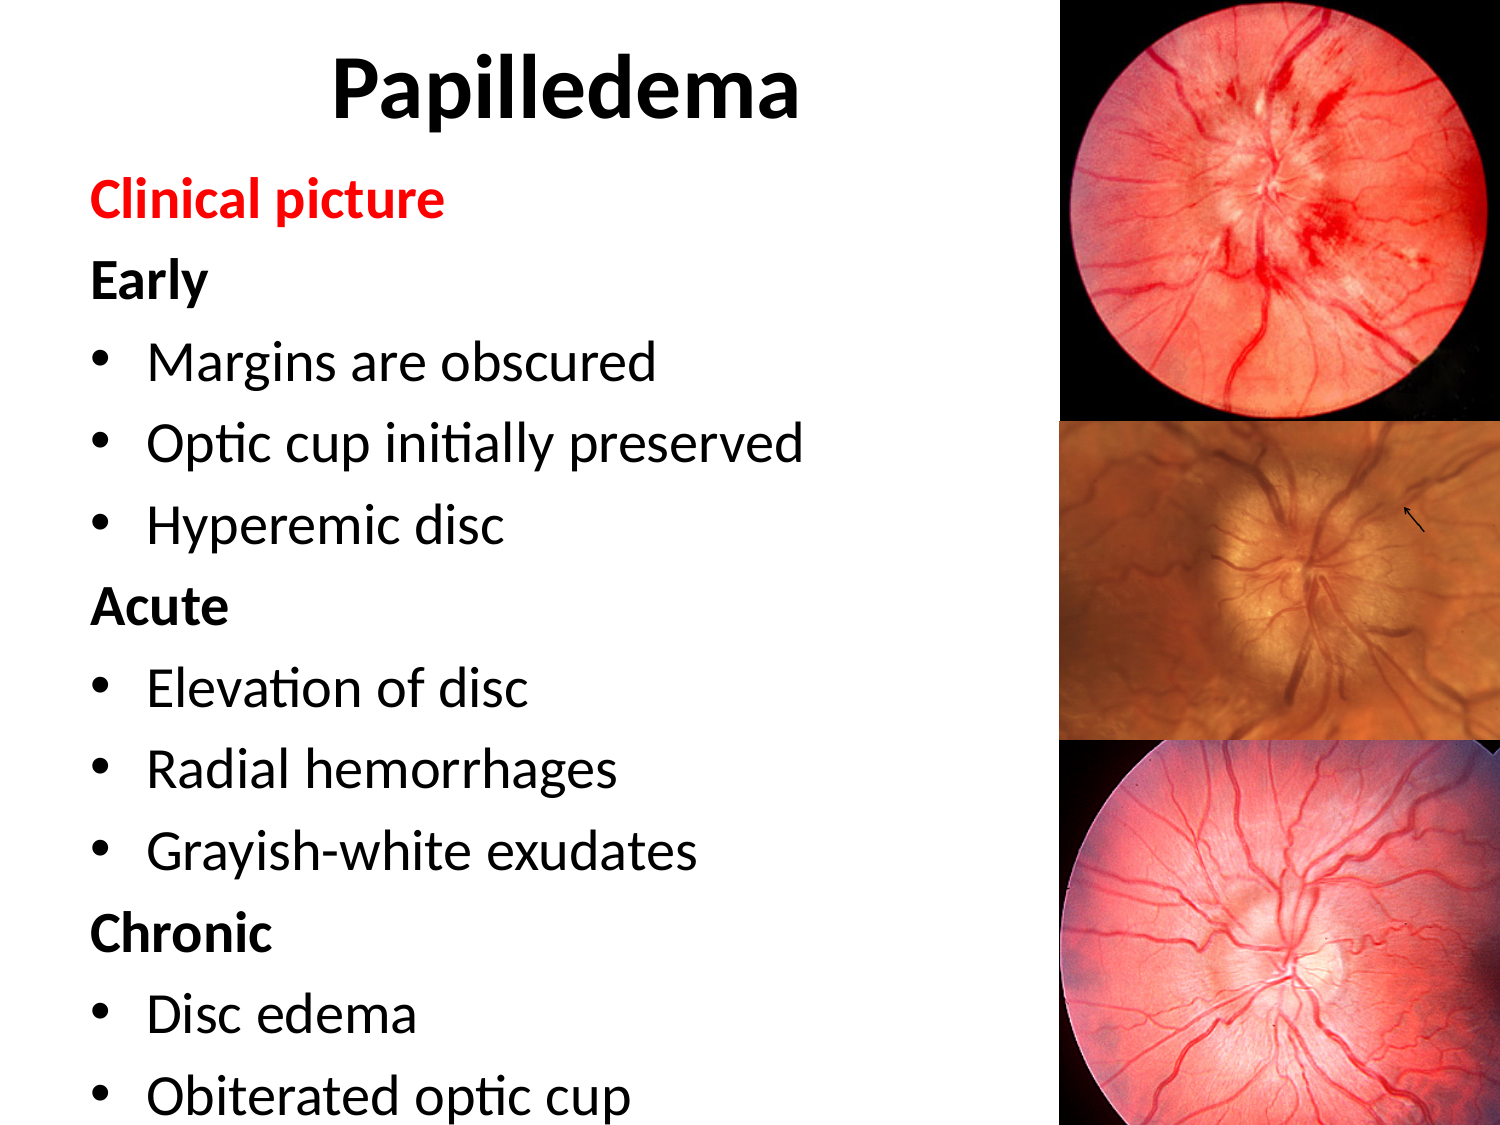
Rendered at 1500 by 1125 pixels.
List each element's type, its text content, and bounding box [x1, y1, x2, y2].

picture [1059, 0, 1500, 1125]
list Clinical picture Early Margins are obscured Optic cup initially preserved Hyperemic disc Acute Elevation of disc Radial hemorrhages Grayish-white exudates Chronic Disc edema Obiterated optic cup [75, 152, 1055, 1125]
title Papilledema [0, 0, 1058, 176]
